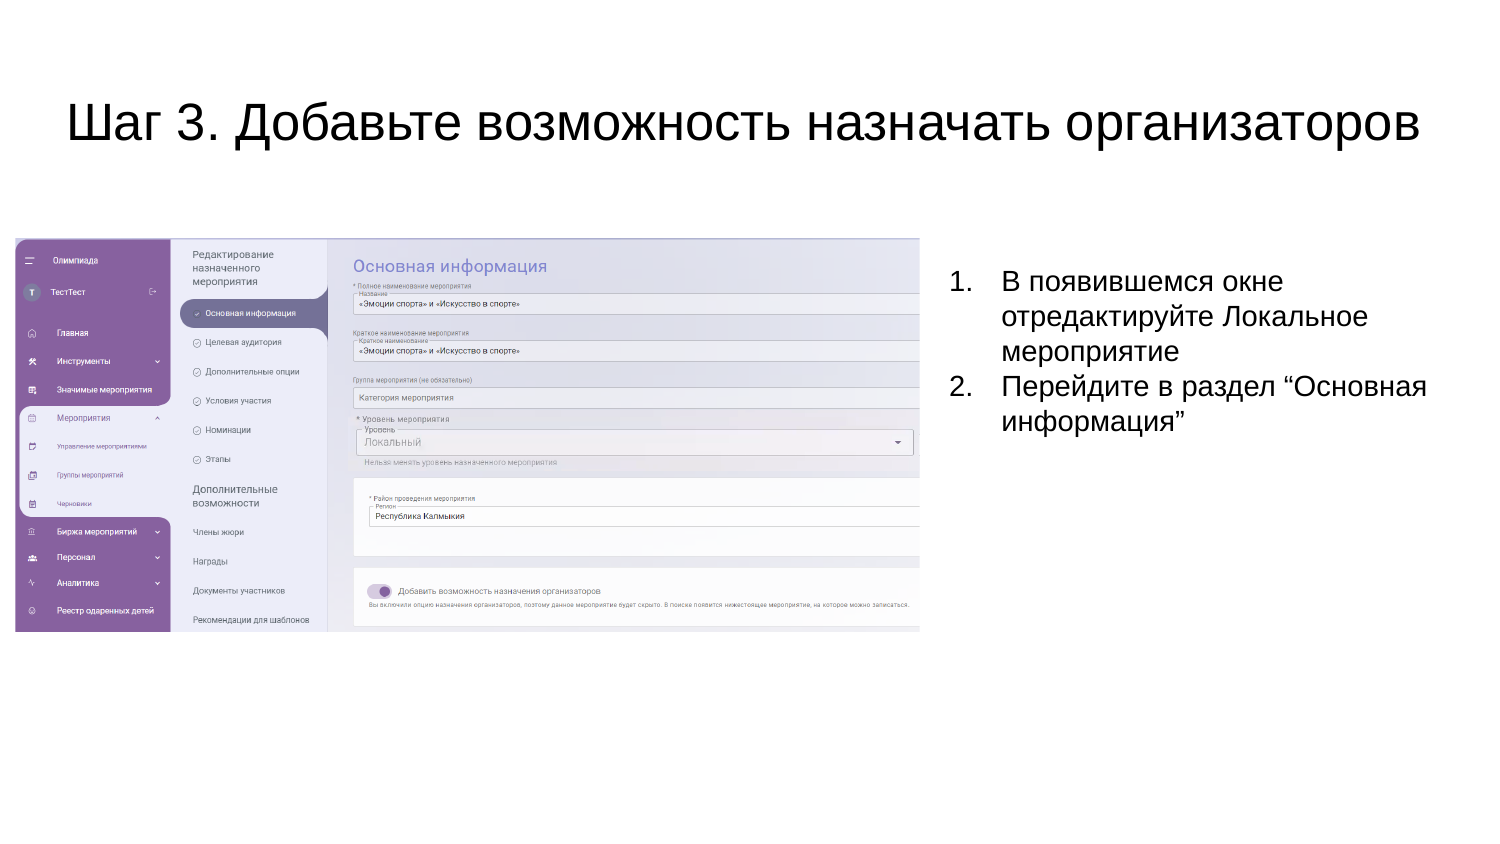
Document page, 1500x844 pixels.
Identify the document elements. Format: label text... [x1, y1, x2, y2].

picture [15, 237, 920, 632]
text_box В появившемся окне отредактируйте Локальное мероприятие Перейдите в раздел “Основная информация” [924, 247, 1482, 488]
title Шаг 3. Добавьте возможность назначать организаторов [51, 72, 1449, 167]
